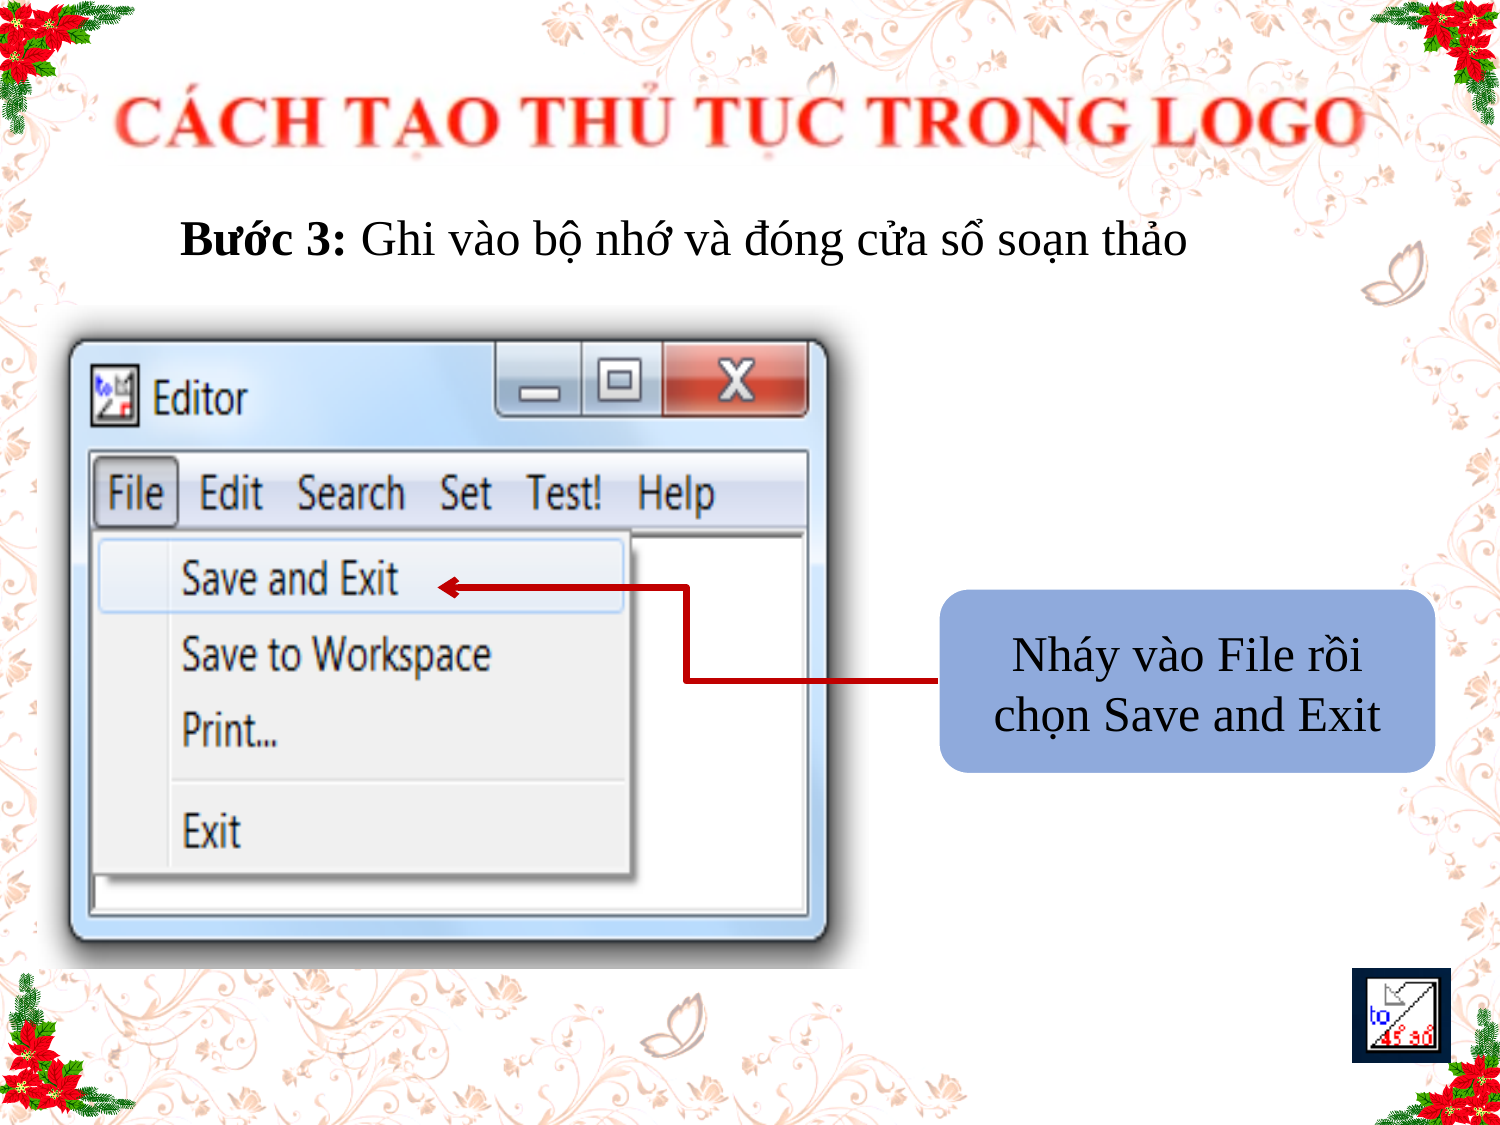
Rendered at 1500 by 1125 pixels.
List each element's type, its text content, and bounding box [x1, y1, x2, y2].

picture [1351, 968, 1500, 1125]
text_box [437, 587, 938, 682]
picture [37, 305, 869, 969]
text_box Nháy vào File rồi chọn Save and Exit [935, 585, 1440, 778]
picture [0, 0, 1500, 167]
text_box Bước 3: Ghi vào bộ nhớ và đóng cửa sổ soạn thảo [166, 198, 1442, 274]
picture [3, 980, 145, 1116]
